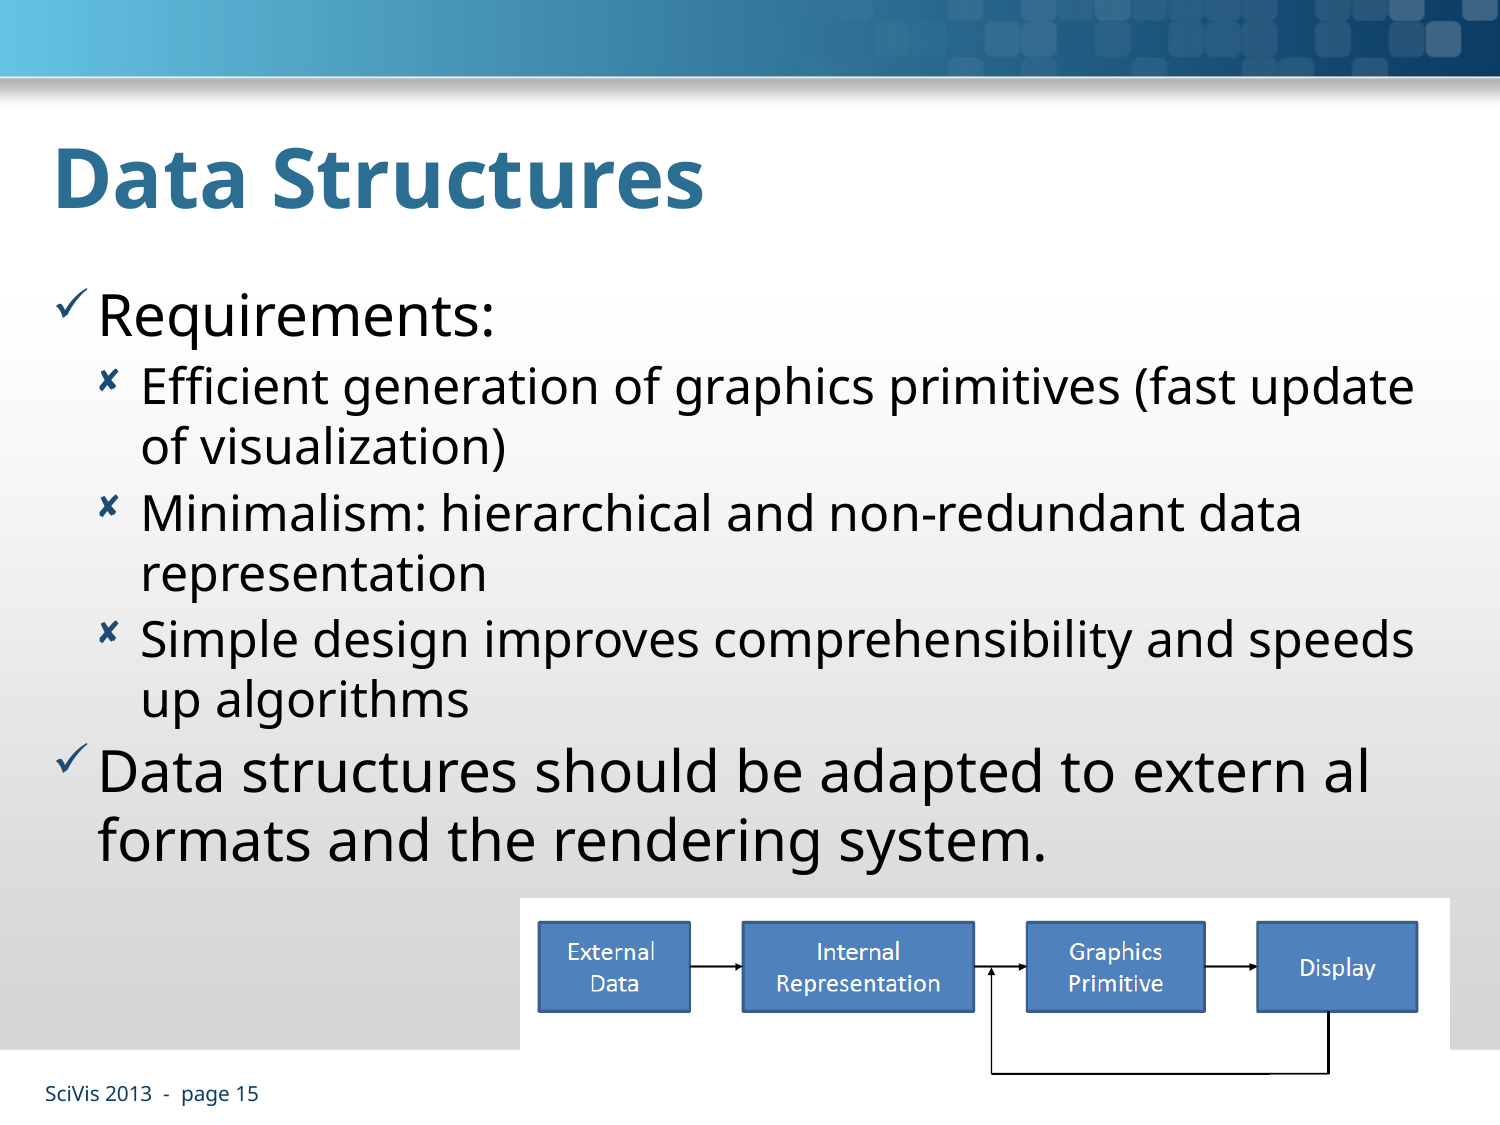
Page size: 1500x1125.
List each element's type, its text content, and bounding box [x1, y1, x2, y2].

list Requirements: Efficient generation of graphics primitives (fast update of visualization) Minimalism: hierarchical and non‐redundant data representation Simple design improves comprehensibility and speeds up algorithms Data structures should be adapted to extern al formats and the rendering system. [52, 271, 1451, 1019]
title Data Structures [51, 125, 1449, 236]
footer SciVis 2013 - page 15 [30, 1073, 484, 1115]
picture [0, 0, 1500, 1125]
